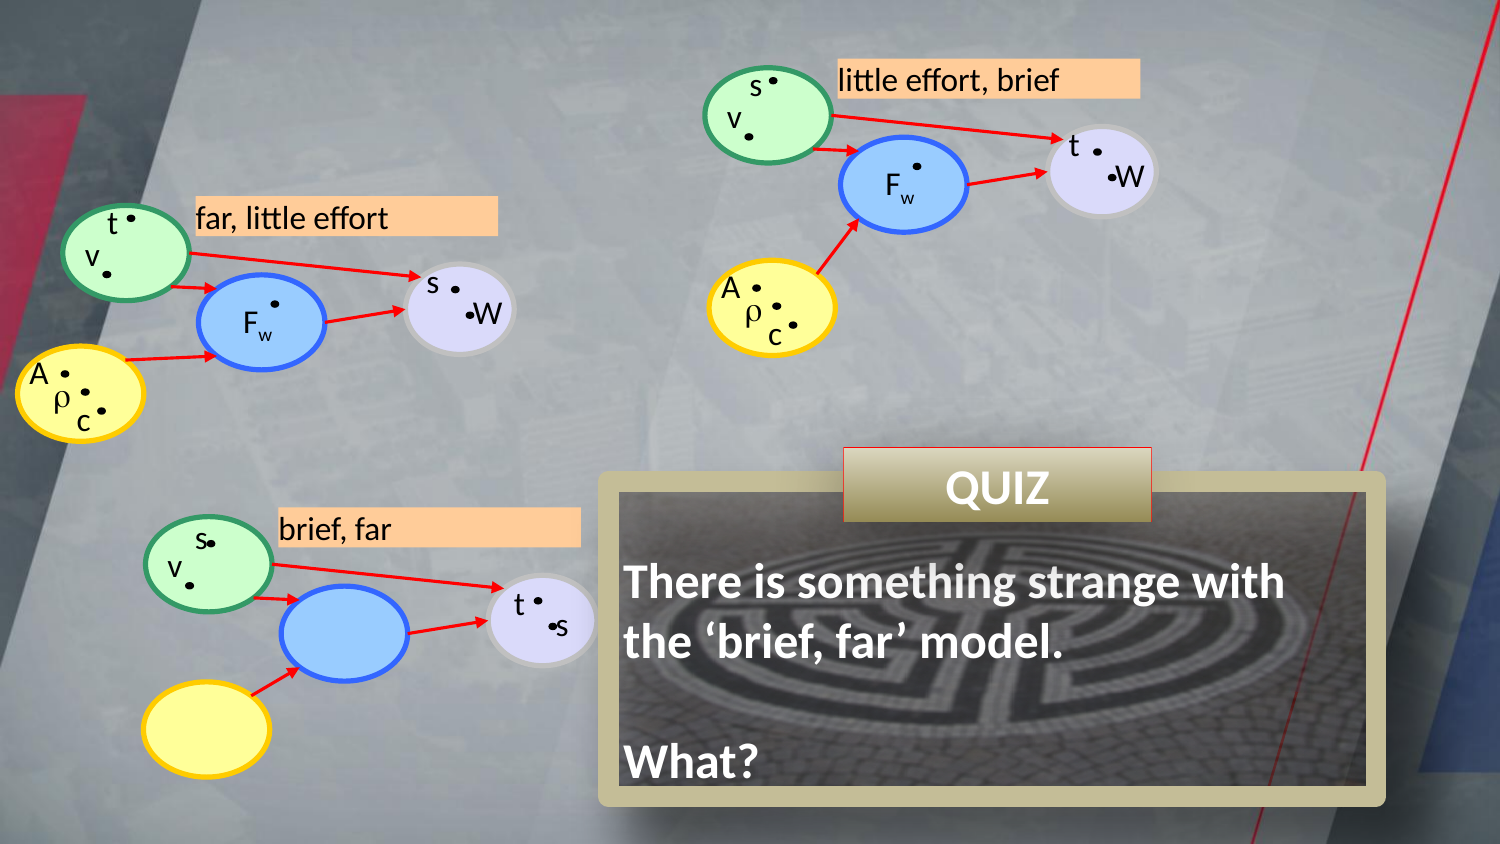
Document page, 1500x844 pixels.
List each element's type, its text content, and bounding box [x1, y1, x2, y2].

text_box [704, 58, 1164, 356]
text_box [17, 195, 522, 442]
text_box There is something strange with the ‘brief, far’ model. What? [608, 481, 1376, 797]
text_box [143, 507, 605, 778]
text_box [1086, 691, 1336, 807]
picture [0, 0, 1500, 844]
text_box QUIZ [843, 447, 1152, 522]
